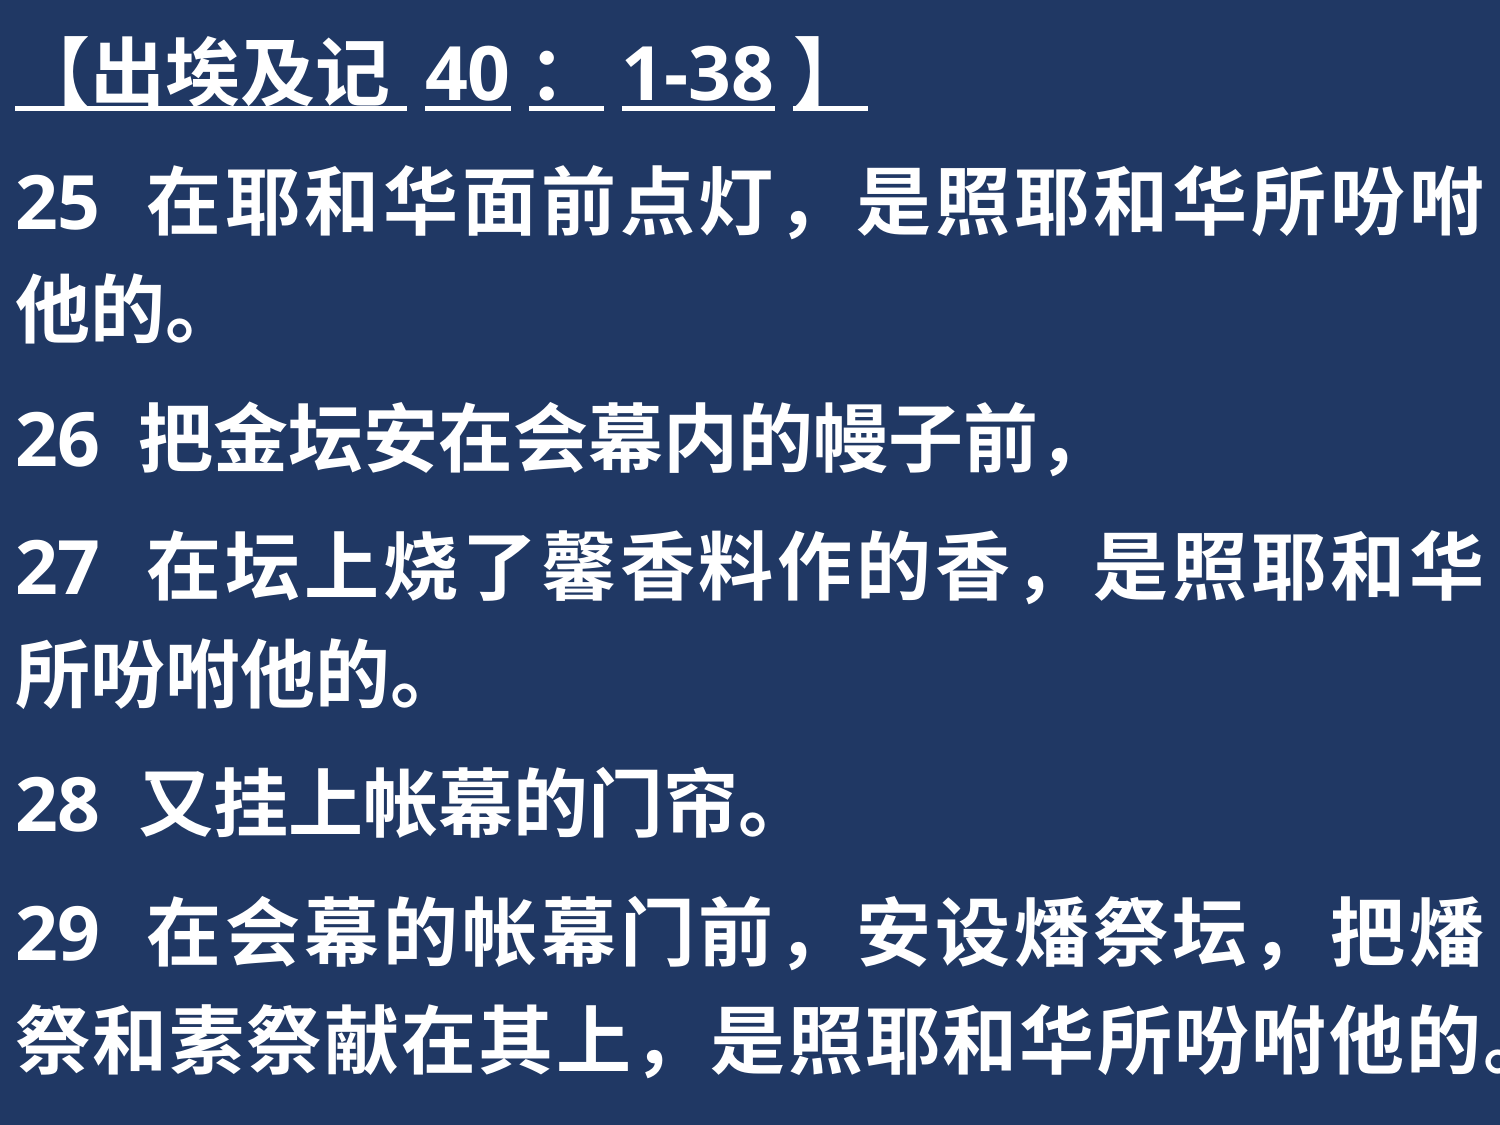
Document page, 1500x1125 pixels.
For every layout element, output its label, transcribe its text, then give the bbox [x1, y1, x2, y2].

list 【出埃及记 40：1-38】 25 在耶和华面前点灯，是照耶和华所吩咐他的。 26 把金坛安在会幕内的幔子前， 27 在坛上烧了馨香料作的香，是照耶和华所吩咐他的。 28 又挂上帐幕的门帘。 29 在会幕的帐幕门前，安设燔祭坛，把燔祭和素祭献在其上，是照耶和华所吩咐他的。 [0, 0, 1500, 1125]
